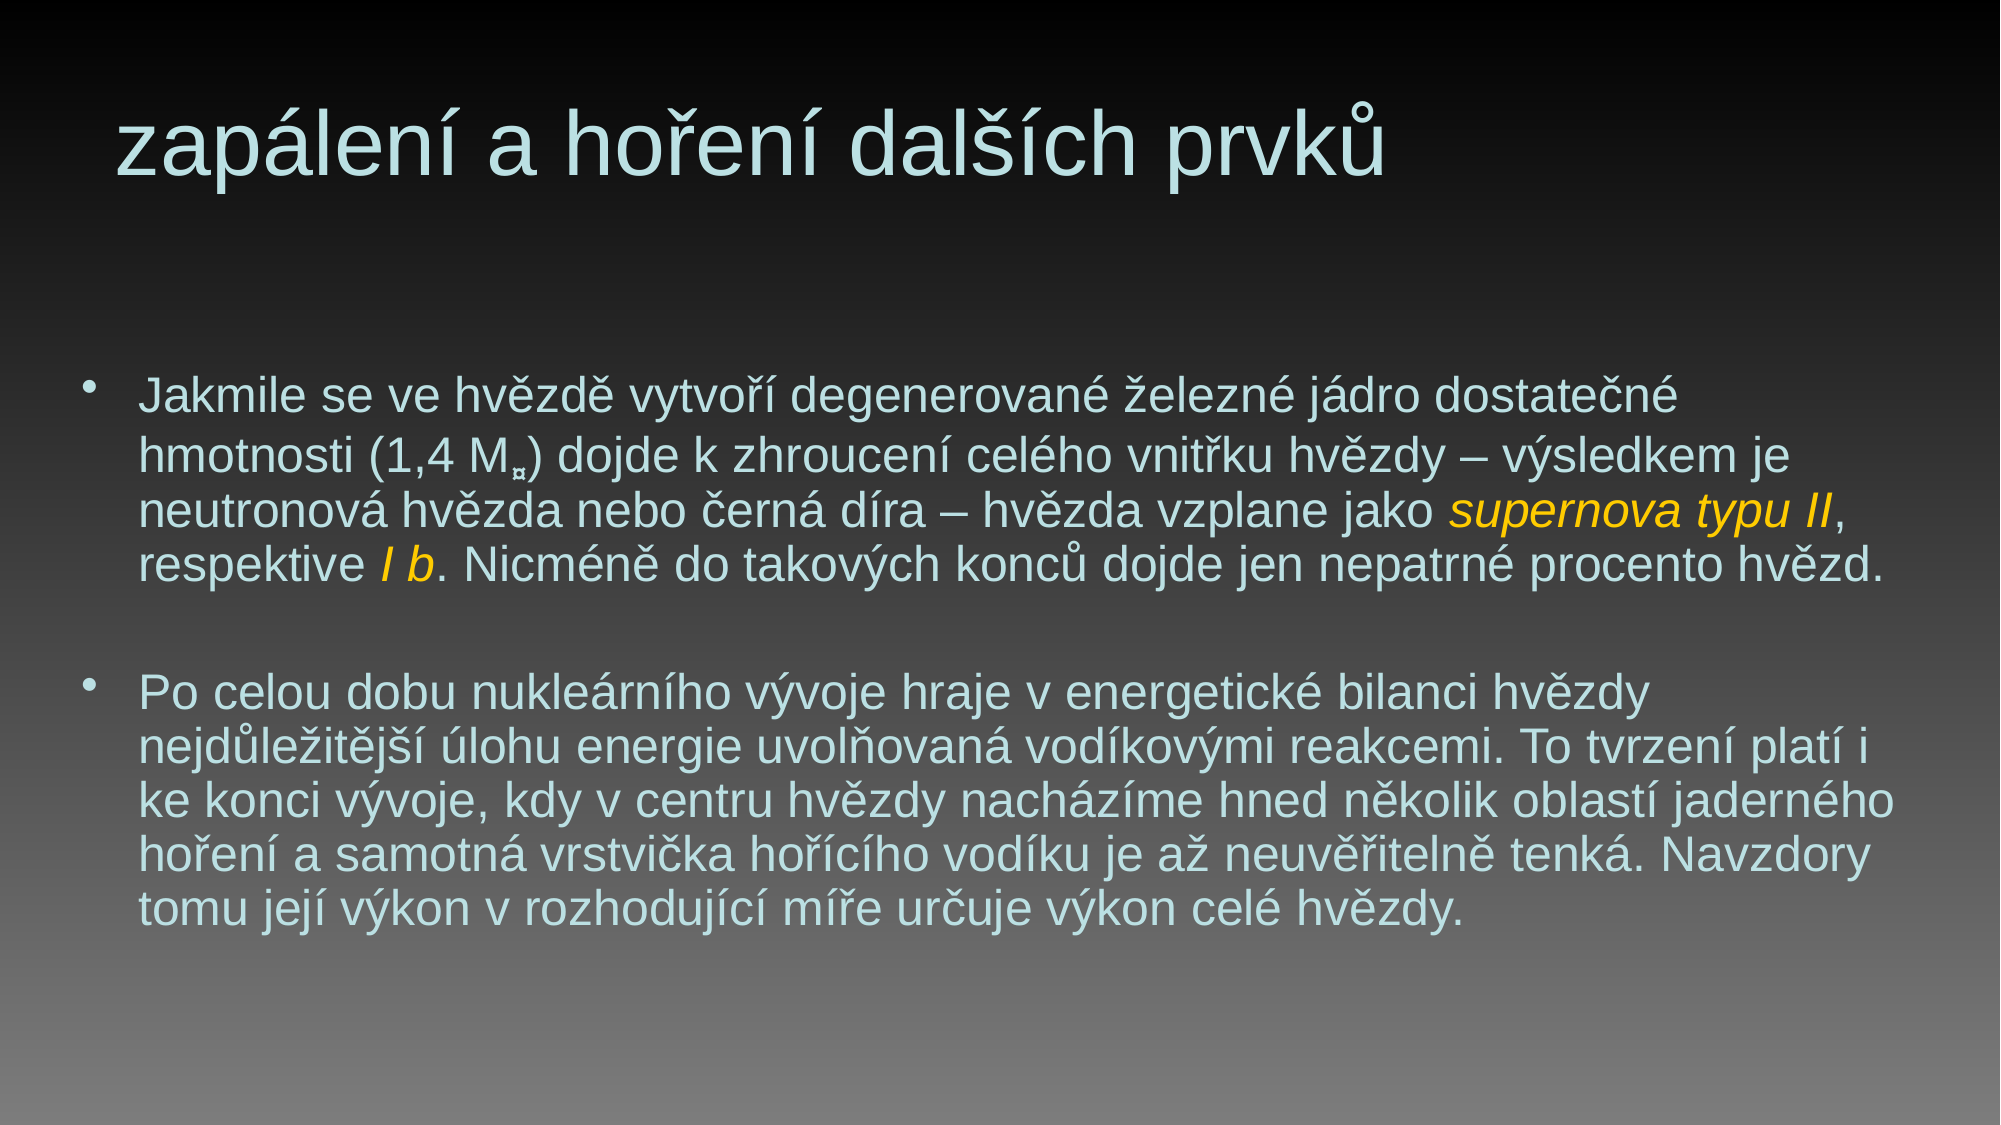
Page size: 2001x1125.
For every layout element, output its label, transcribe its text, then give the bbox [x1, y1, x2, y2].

title zapálení a hoření dalších prvků [99, 45, 1900, 233]
list Jakmile se ve hvězdě vytvoří degenerované železné jádro dostatečné hmotnosti (1,4 M¤) dojde k zhroucení celého vnitřku hvězdy – výsledkem je neutronová hvězda nebo černá díra – hvězda vzplane jako supernova typu II, respektive I b. Nicméně do takových konců dojde jen nepatrné procento hvězd. Po celou dobu nukleárního vývoje hraje v energetické bilanci hvězdy nejdůležitější úlohu energie uvolňovaná vodíkovými reakcemi. To tvrzení platí i ke konci vývoje, kdy v centru hvězdy nacházíme hned několik oblastí jaderného hoření a samotná vrstvička hořícího vodíku je až neuvěřitelně tenká. Navzdory tomu její výkon v rozhodující míře určuje výkon celé hvězdy. [66, 361, 1922, 1052]
